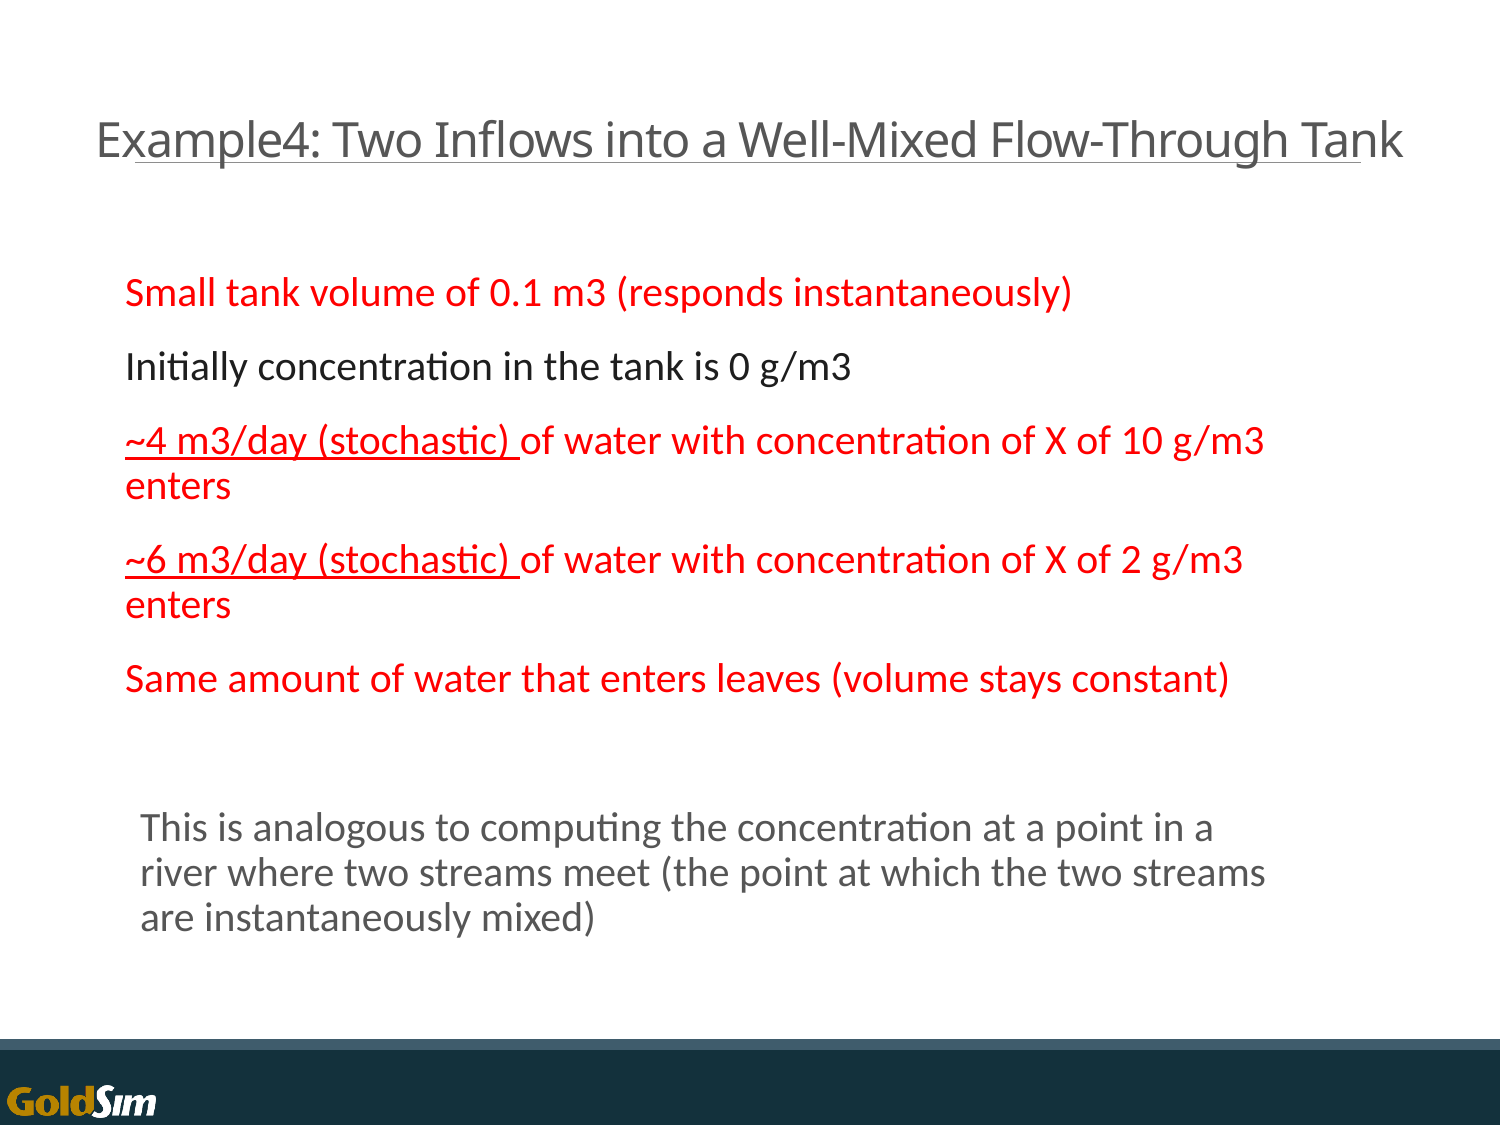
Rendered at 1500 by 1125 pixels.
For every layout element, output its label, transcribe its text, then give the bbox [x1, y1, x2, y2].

title Example4: Two Inflows into a Well-Mixed Flow-Through Tank [44, 37, 1456, 175]
list Small tank volume of 0.1 m3 (responds instantaneously) Initially concentration in the tank is 0 g/m3 ~4 m3/day (stochastic) of water with concentration of X of 10 g/m3 enters ~6 m3/day (stochastic) of water with concentration of X of 2 g/m3 enters Same amount of water that enters leaves (volume stays constant) This is analogous to computing the concentration at a point in a river where two streams meet (the point at which the two streams are instantaneously mixed) [125, 262, 1296, 950]
picture [7, 1085, 156, 1118]
